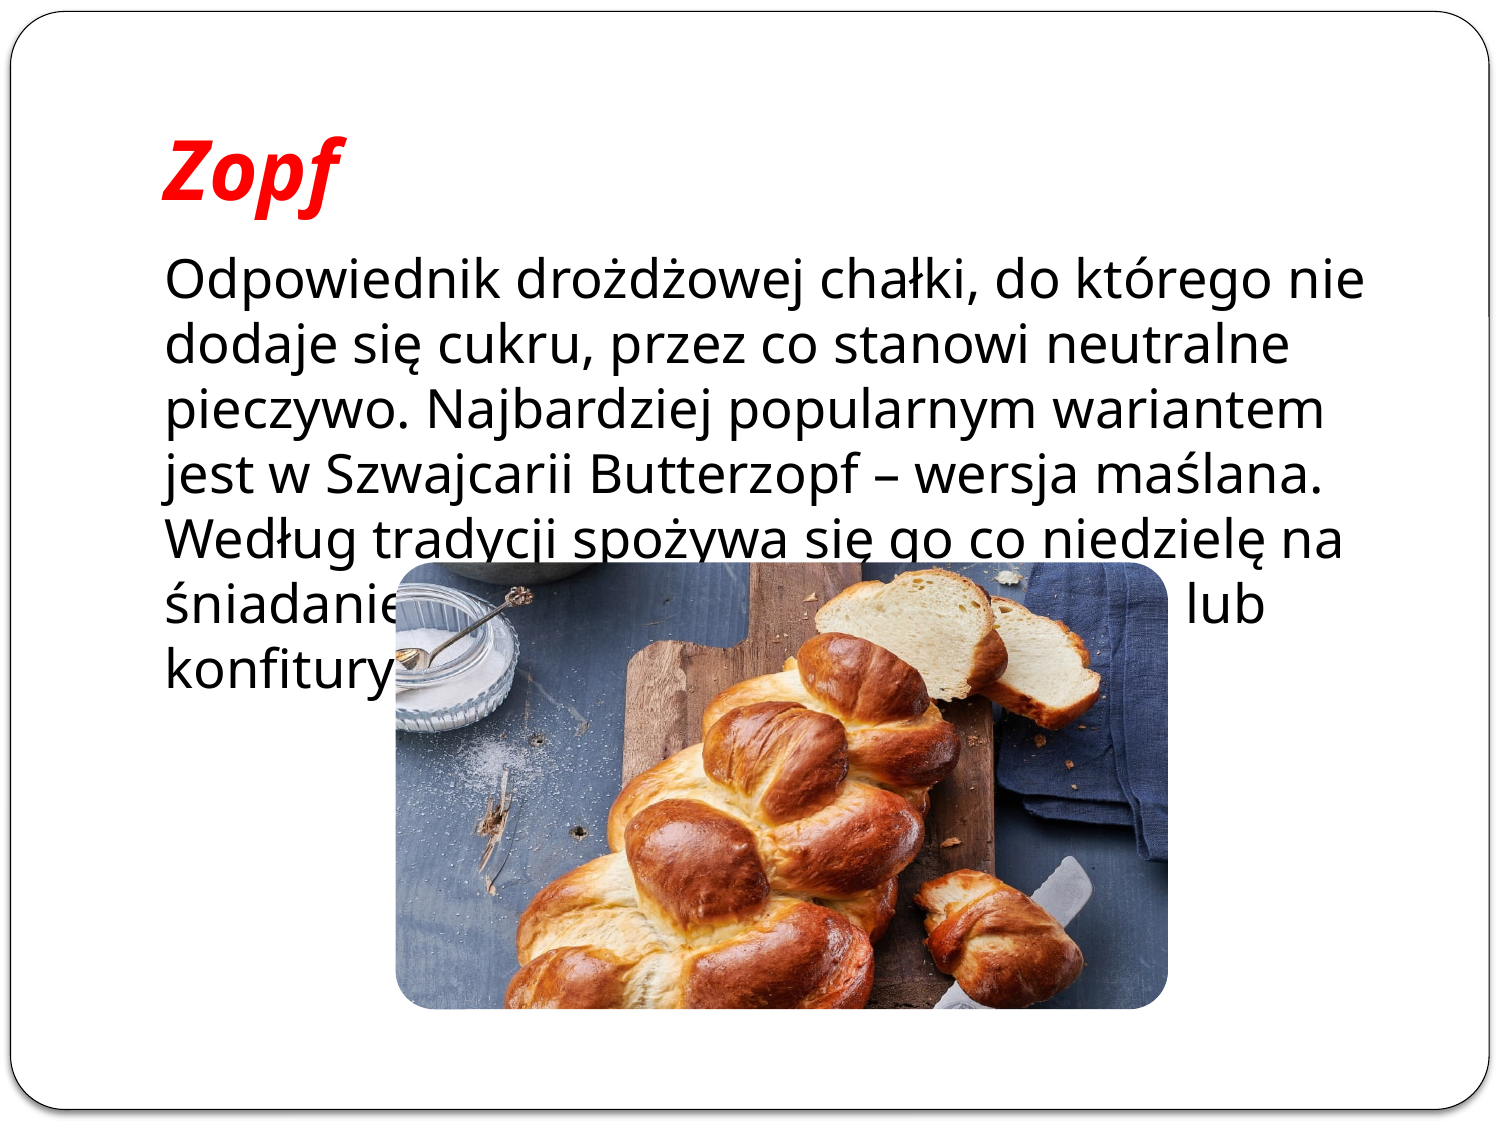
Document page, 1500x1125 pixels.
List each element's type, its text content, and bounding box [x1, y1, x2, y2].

list Odpowiednik drożdżowej chałki, do którego nie dodaje się cukru, przez co stanowi neutralne pieczywo. Najbardziej popularnym wariantem jest w Szwajcarii Butterzopf – wersja maślana. Według tradycji spożywa się go co niedzielę na śniadanie w towarzystwie masła, miodu lub konfitury. [150, 237, 1425, 988]
picture [395, 562, 1169, 1010]
title Zopf [150, 45, 1425, 233]
